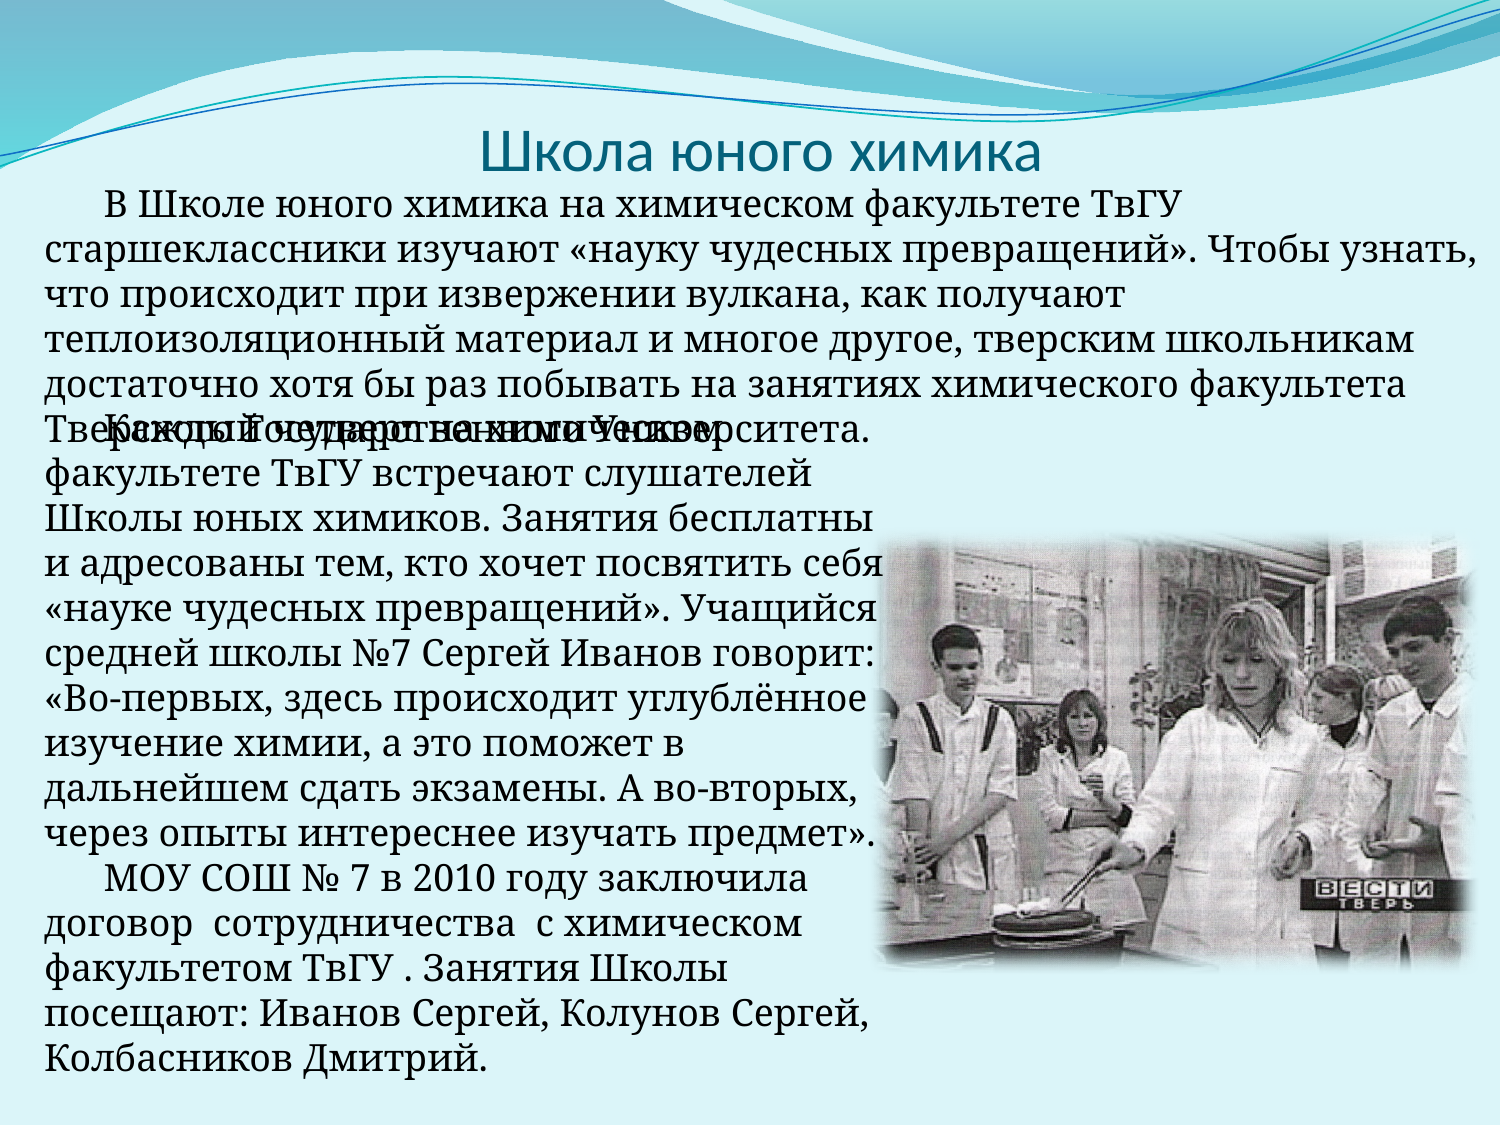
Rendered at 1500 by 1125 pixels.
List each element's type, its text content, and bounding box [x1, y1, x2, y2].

picture [867, 526, 1481, 977]
list В Школе юного химика на химическом факультете ТвГУ старшеклассники изучают «науку чудесных превращений». Чтобы узнать, что происходит при из­вержении вулкана, как получают теплоизоляционный материал и многое другое, тверским школьникам достаточно хотя бы раз побывать на занятиях химического факультета Тверского Государственного Университета. [29, 172, 1500, 409]
text_box Каждый четверг на химическом факультете ТвГУ встречают слушателей Школы юных химиков. Занятия бесплатны и адресованы тем, кто хочет посвятить себя «науке чудесных превращений». Учащийся средней школы №7 Сергей Иванов говорит: «Во-первых, здесь происходит углублённое изучение химии, а это поможет в дальнейшем сдать экзамены. А во-вторых, через опыты интереснее изучать предмет». МОУ СОШ № 7 в 2010 году заключила договор сотрудничества с химическом факультетом ТвГУ . Занятия Школы посещают: Иванов Сергей, Колунов Сергей, Колбасников Дмитрий. [29, 397, 904, 1087]
title Школа юного химика [64, 101, 1459, 172]
